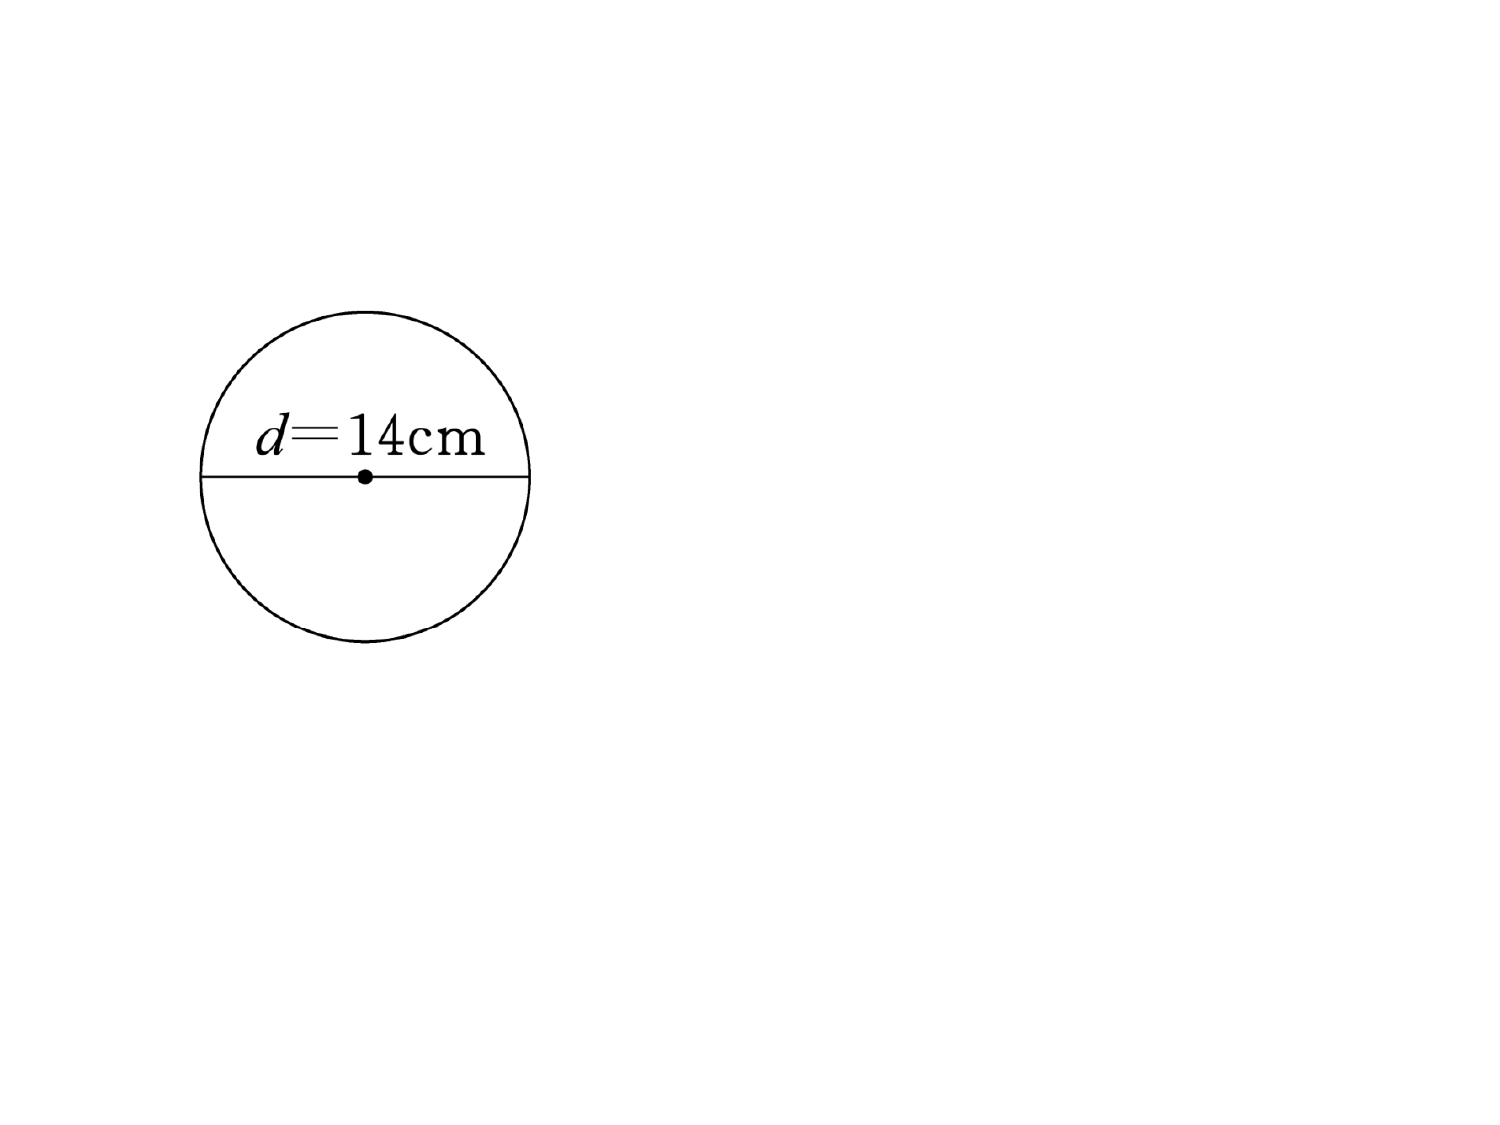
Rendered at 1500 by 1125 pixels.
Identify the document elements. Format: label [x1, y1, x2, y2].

picture [194, 278, 1500, 666]
